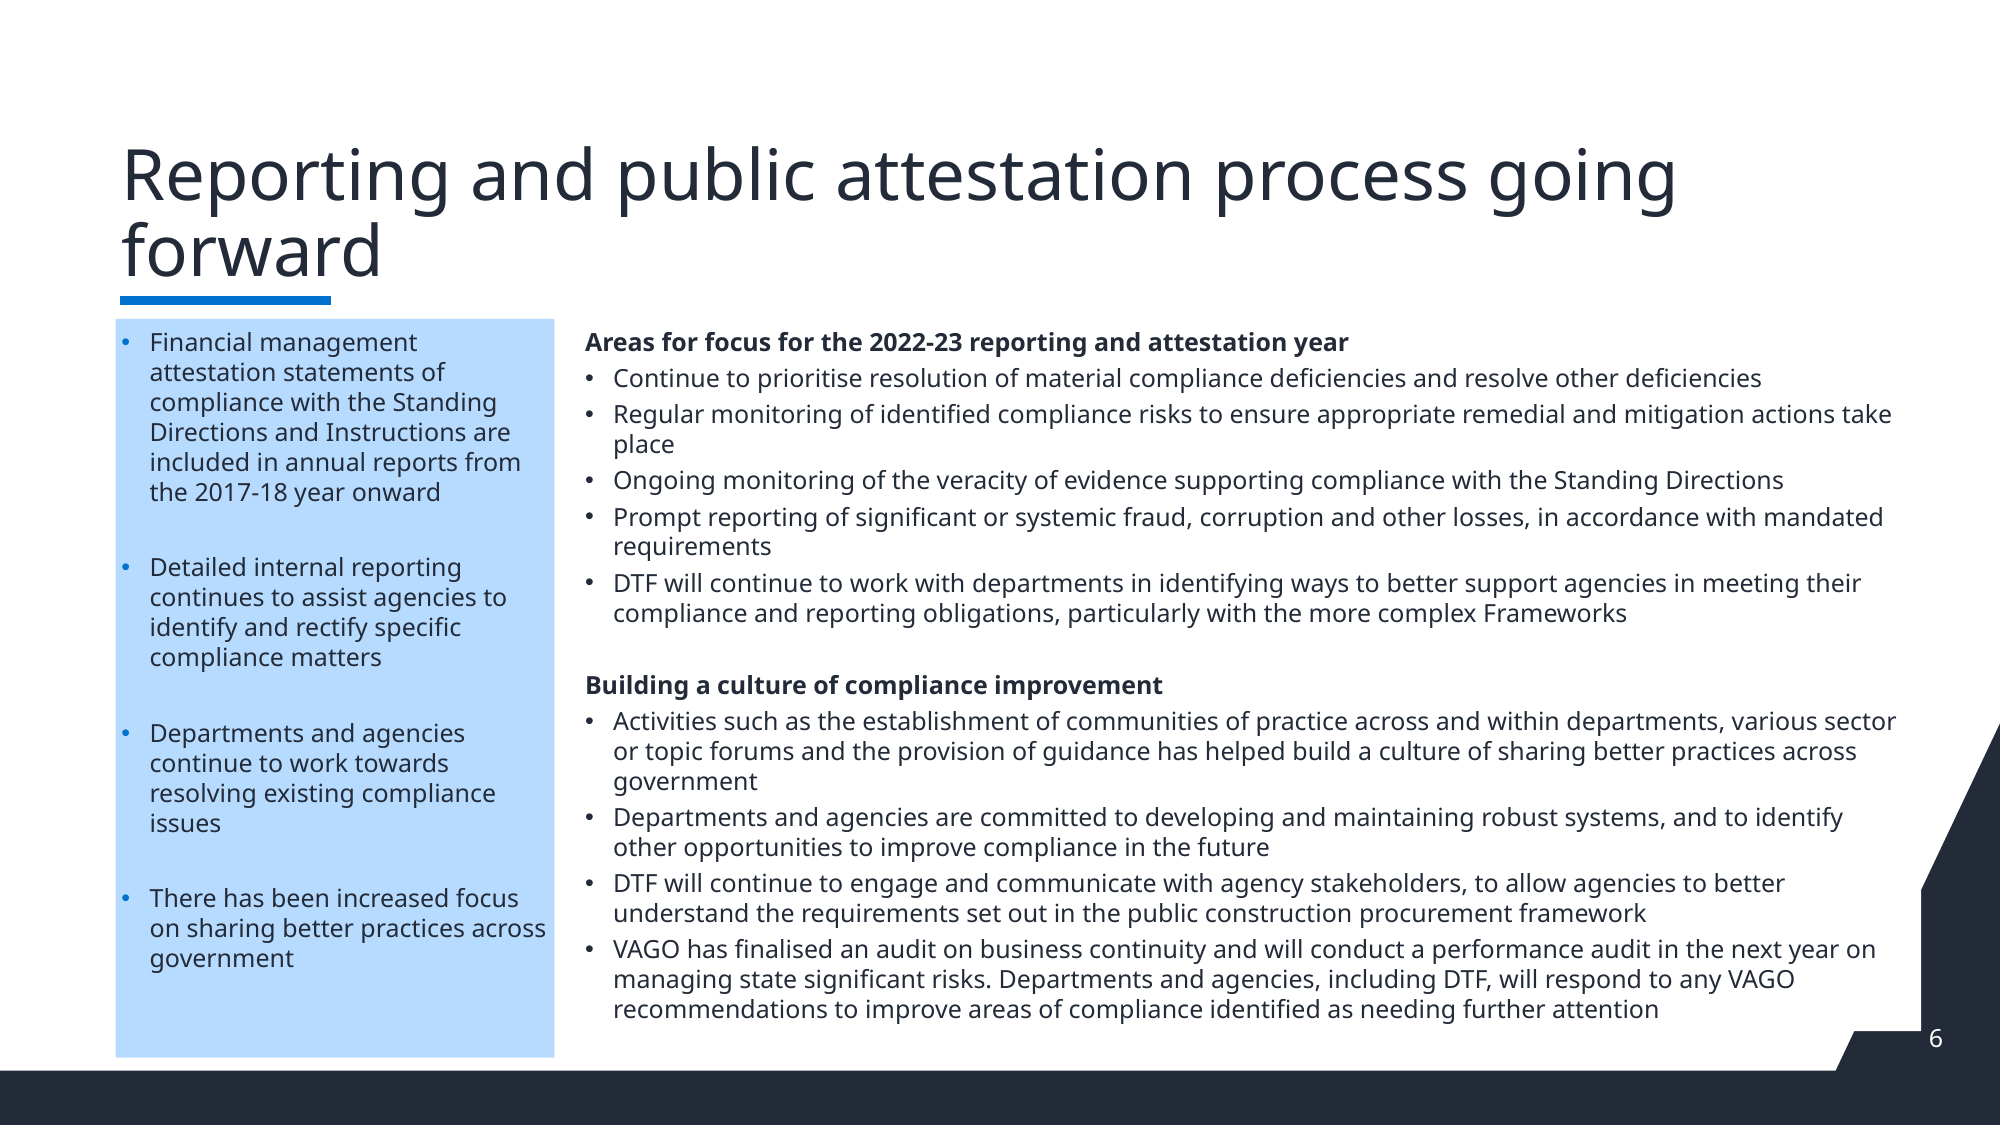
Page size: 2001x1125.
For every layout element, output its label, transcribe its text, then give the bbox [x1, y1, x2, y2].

list Financial management attestation statements of compliance with the Standing Directions and Instructions are included in annual reports from the 2017-18 year onward Detailed internal reporting continues to assist agencies to identify and rectify specific compliance matters Departments and agencies continue to work towards resolving existing compliance issues There has been increased focus on sharing better practices across government [115, 318, 555, 1058]
slide_number 6 [1885, 1010, 1959, 1070]
text_box Areas for focus for the 2022-23 reporting and attestation year Continue to prioritise resolution of material compliance deficiencies and resolve other deficiencies Regular monitoring of identified compliance risks to ensure appropriate remedial and mitigation actions take place Ongoing monitoring of the veracity of evidence supporting compliance with the Standing Directions Prompt reporting of significant or systemic fraud, corruption and other losses, in accordance with mandated requirements DTF will continue to work with departments in identifying ways to better support agencies in meeting their compliance and reporting obligations, particularly with the more complex Frameworks Building a culture of compliance improvement Activities such as the establishment of communities of practice across and within departments, various sector or topic forums and the provision of guidance has helped build a culture of sharing better practices across government Departments and agencies are committed to developing and maintaining robust systems, and to identify other opportunities to improve compliance in the future DTF will continue to engage and communicate with agency stakeholders, to allow agencies to better understand the requirements set out in the public construction procurement framework VAGO has finalised an audit on business continuity and will conduct a performance audit in the next year on managing state significant risks. Departments and agencies, including DTF, will respond to any VAGO recommendations to improve areas of compliance identified as needing further attention [570, 318, 1922, 1032]
title Reporting and public attestation process going forward [115, 106, 1841, 300]
